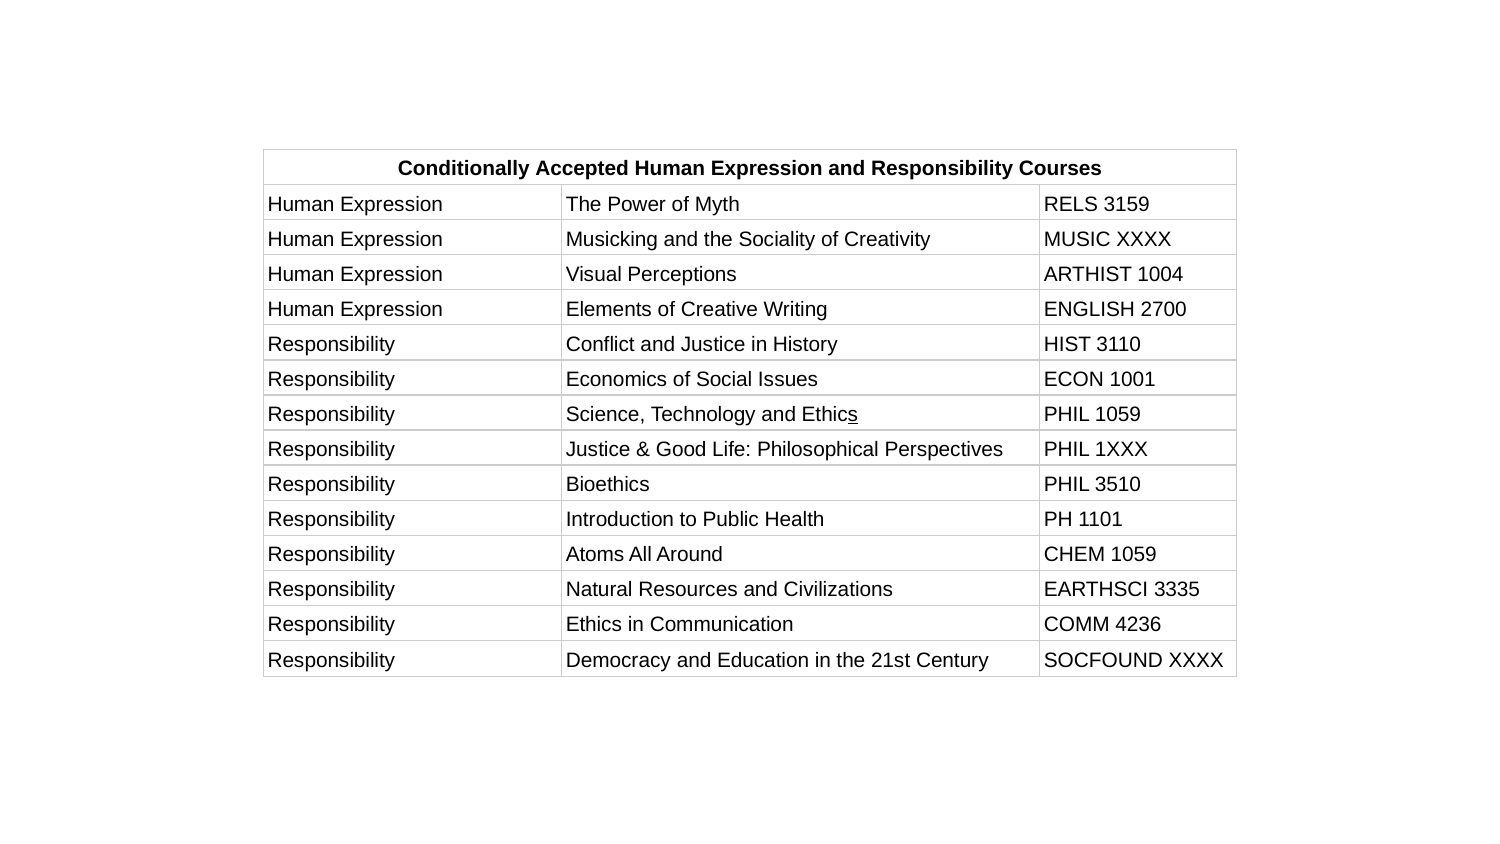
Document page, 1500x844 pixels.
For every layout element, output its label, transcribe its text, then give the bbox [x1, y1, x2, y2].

table_cell Ethics in Communication [562, 606, 1039, 640]
table_cell Democracy and Education in the 21st Century [562, 641, 1039, 676]
table_cell Responsibility [264, 396, 561, 429]
table_cell PHIL 1XXX [1040, 431, 1236, 464]
table_cell Elements of Creative Writing [562, 290, 1039, 324]
table_header Conditionally Accepted Human Expression and Responsibility Courses [264, 150, 1236, 184]
table_cell ECON 1001 [1040, 361, 1236, 394]
table_cell Responsibility [264, 606, 561, 640]
table_cell Introduction to Public Health [562, 501, 1039, 535]
table_cell PHIL 3510 [1040, 466, 1236, 500]
table_cell Responsibility [264, 641, 561, 676]
table_cell Natural Resources and Civilizations [562, 571, 1039, 605]
table_cell HIST 3110 [1040, 325, 1236, 359]
table_cell Human Expression [264, 290, 561, 324]
table_cell Atoms All Around [562, 536, 1039, 570]
table_cell Responsibility [264, 431, 561, 464]
table_cell Musicking and the Sociality of Creativity [562, 220, 1039, 254]
table_cell Responsibility [264, 571, 561, 605]
table_cell PH 1101 [1040, 501, 1236, 535]
table_cell CHEM 1059 [1040, 536, 1236, 570]
table_cell Conflict and Justice in History [562, 325, 1039, 359]
table_cell Economics of Social Issues [562, 361, 1039, 394]
table_cell Responsibility [264, 501, 561, 535]
table_cell ARTHIST 1004 [1040, 255, 1236, 289]
table_cell Bioethics [562, 466, 1039, 500]
table_cell ENGLISH 2700 [1040, 290, 1236, 324]
table_cell Responsibility [264, 325, 561, 359]
table_cell Human Expression [264, 255, 561, 289]
table_cell The Power of Myth [562, 185, 1039, 219]
table_cell Responsibility [264, 466, 561, 500]
table_cell SOCFOUND XXXX [1040, 641, 1236, 676]
table_cell Visual Perceptions [562, 255, 1039, 289]
table_cell Responsibility [264, 536, 561, 570]
table_cell Science, Technology and Ethics [562, 396, 1039, 429]
table_cell MUSIC XXXX [1040, 220, 1236, 254]
table_cell Human Expression [264, 220, 561, 254]
table_cell COMM 4236 [1040, 606, 1236, 640]
table_cell EARTHSCI 3335 [1040, 571, 1236, 605]
table_cell RELS 3159 [1040, 185, 1236, 219]
table_cell Responsibility [264, 361, 561, 394]
table_cell Human Expression [264, 185, 561, 219]
table_cell PHIL 1059 [1040, 396, 1236, 429]
table_cell Justice & Good Life: Philosophical Perspectives [562, 431, 1039, 464]
